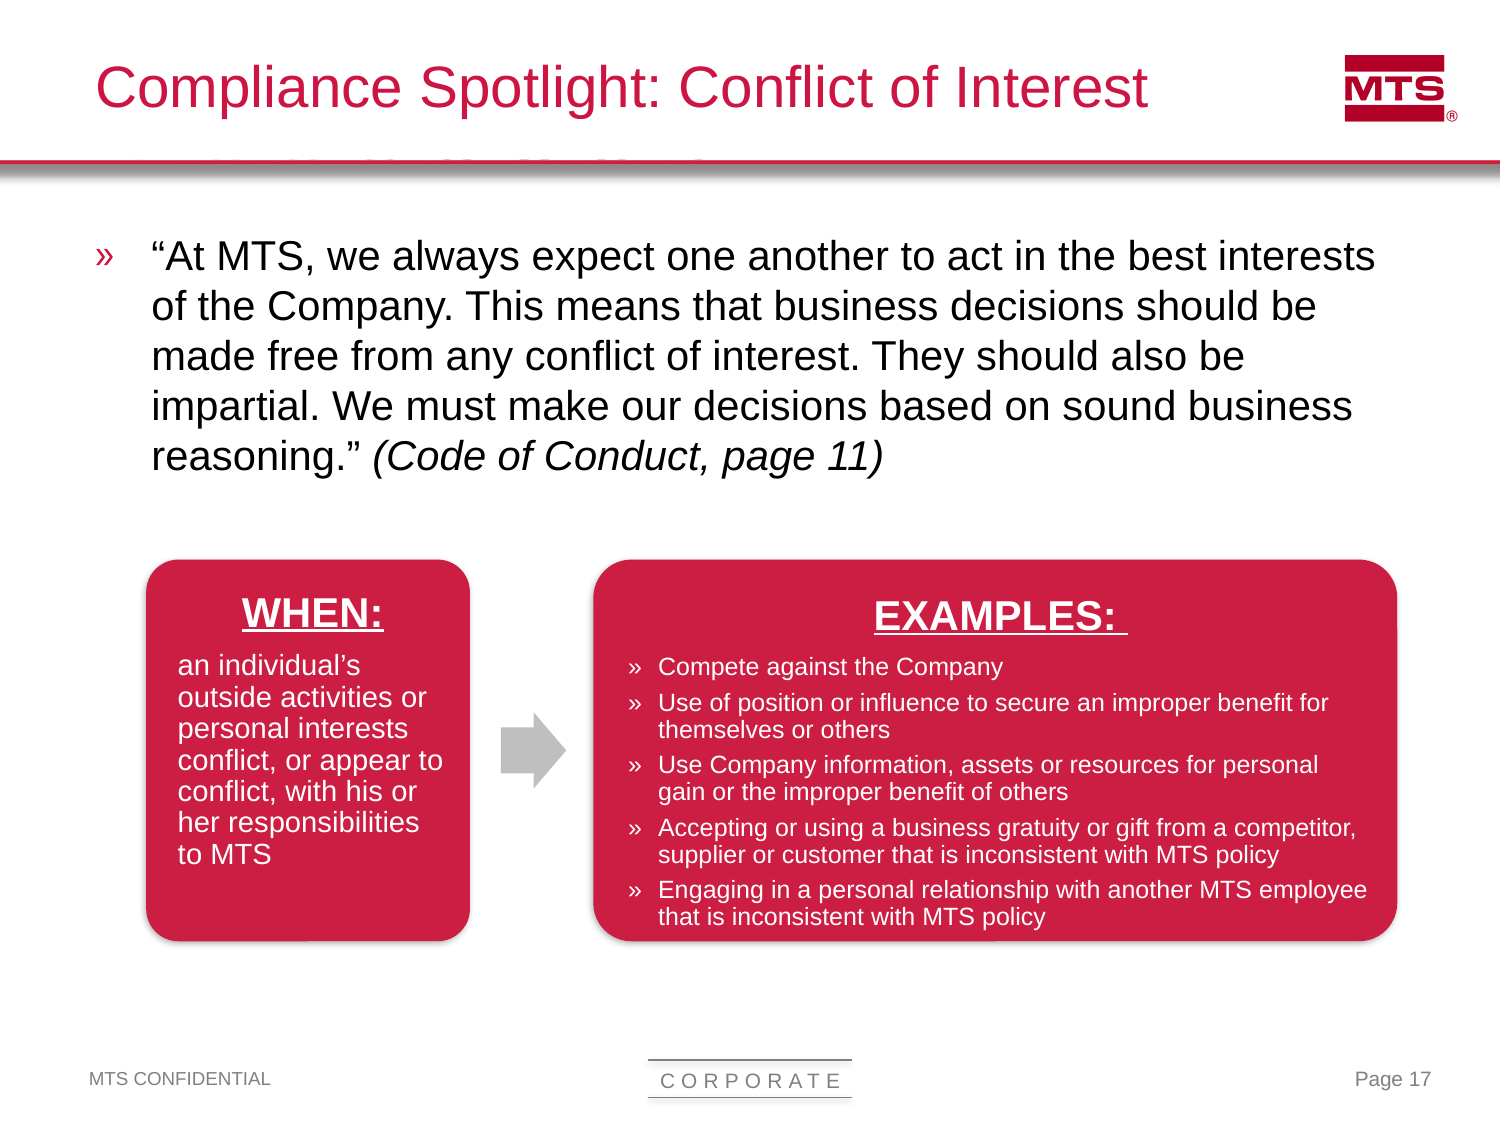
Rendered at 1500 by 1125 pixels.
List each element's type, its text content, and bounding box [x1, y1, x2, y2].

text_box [145, 548, 1399, 953]
picture [0, 159, 1500, 188]
picture [1344, 54, 1458, 123]
list “At MTS, we always expect one another to act in the best interests of the Company. This means that business decisions should be made free from any conflict of interest. They should also be impartial. We must make our decisions based on sound business reasoning.” (Code of Conduct, page 11) [80, 221, 1416, 498]
title Compliance Spotlight: Conflict of Interest [80, 12, 1328, 155]
